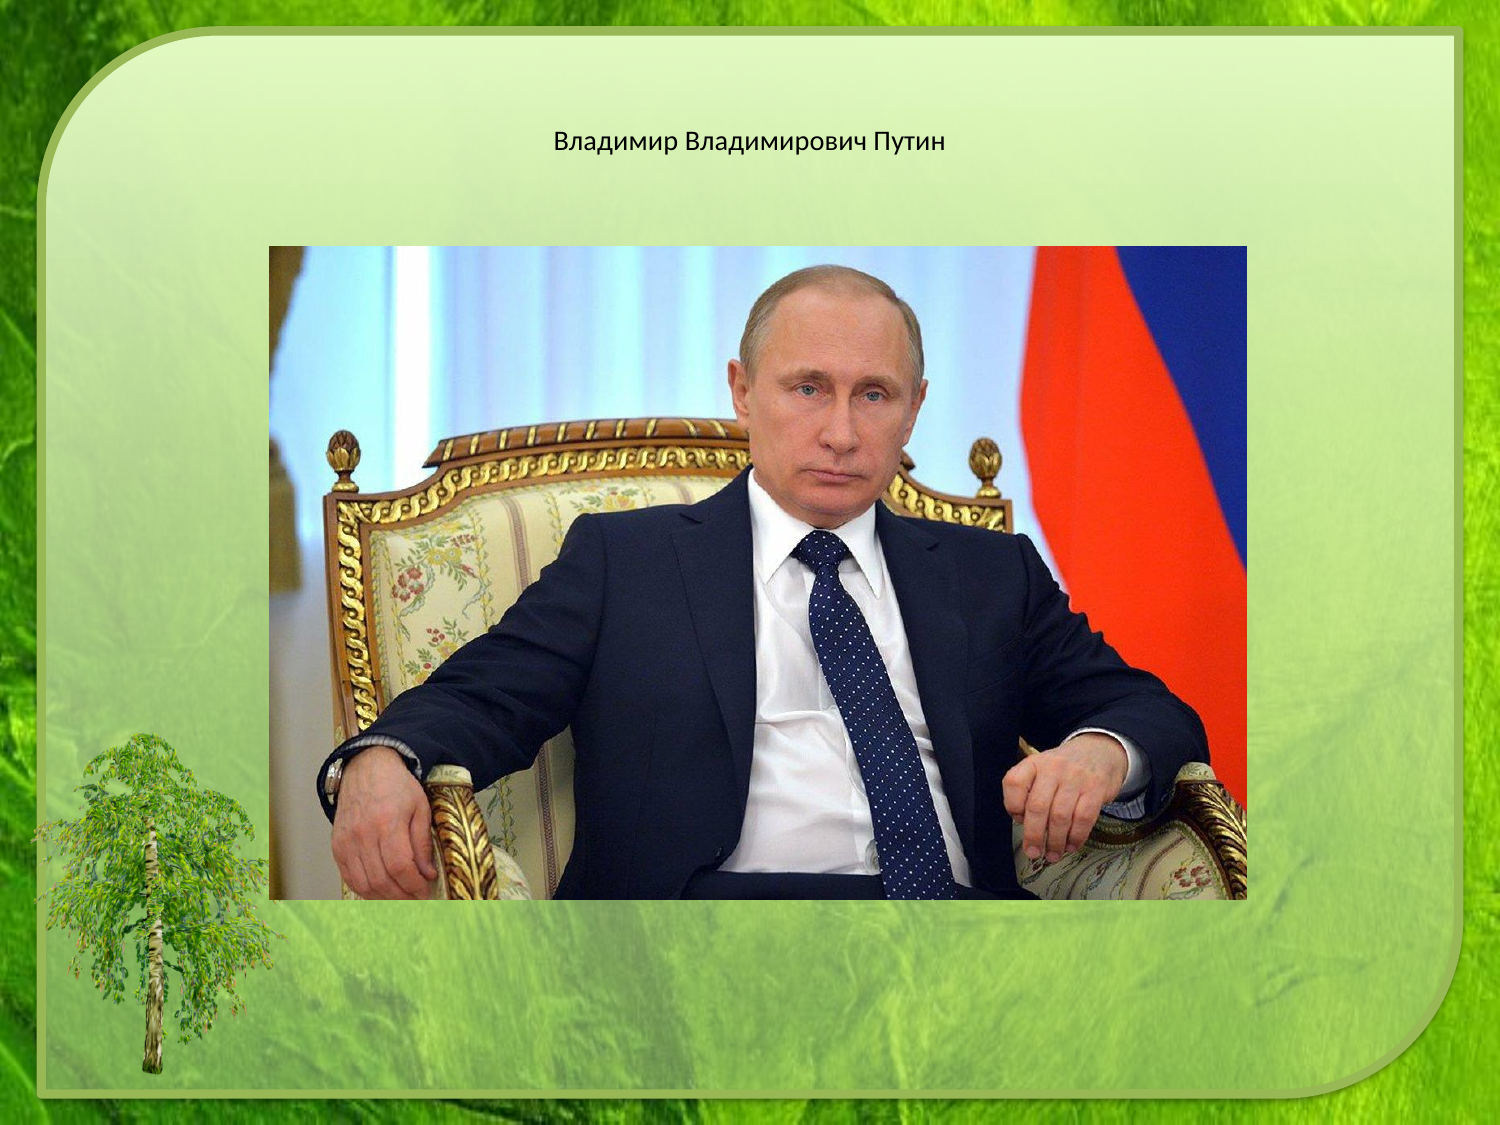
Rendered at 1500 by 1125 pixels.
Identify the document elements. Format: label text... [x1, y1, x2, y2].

title Владимир Владимирович Путин [75, 45, 1425, 233]
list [269, 245, 1248, 900]
picture [0, 0, 1500, 1125]
